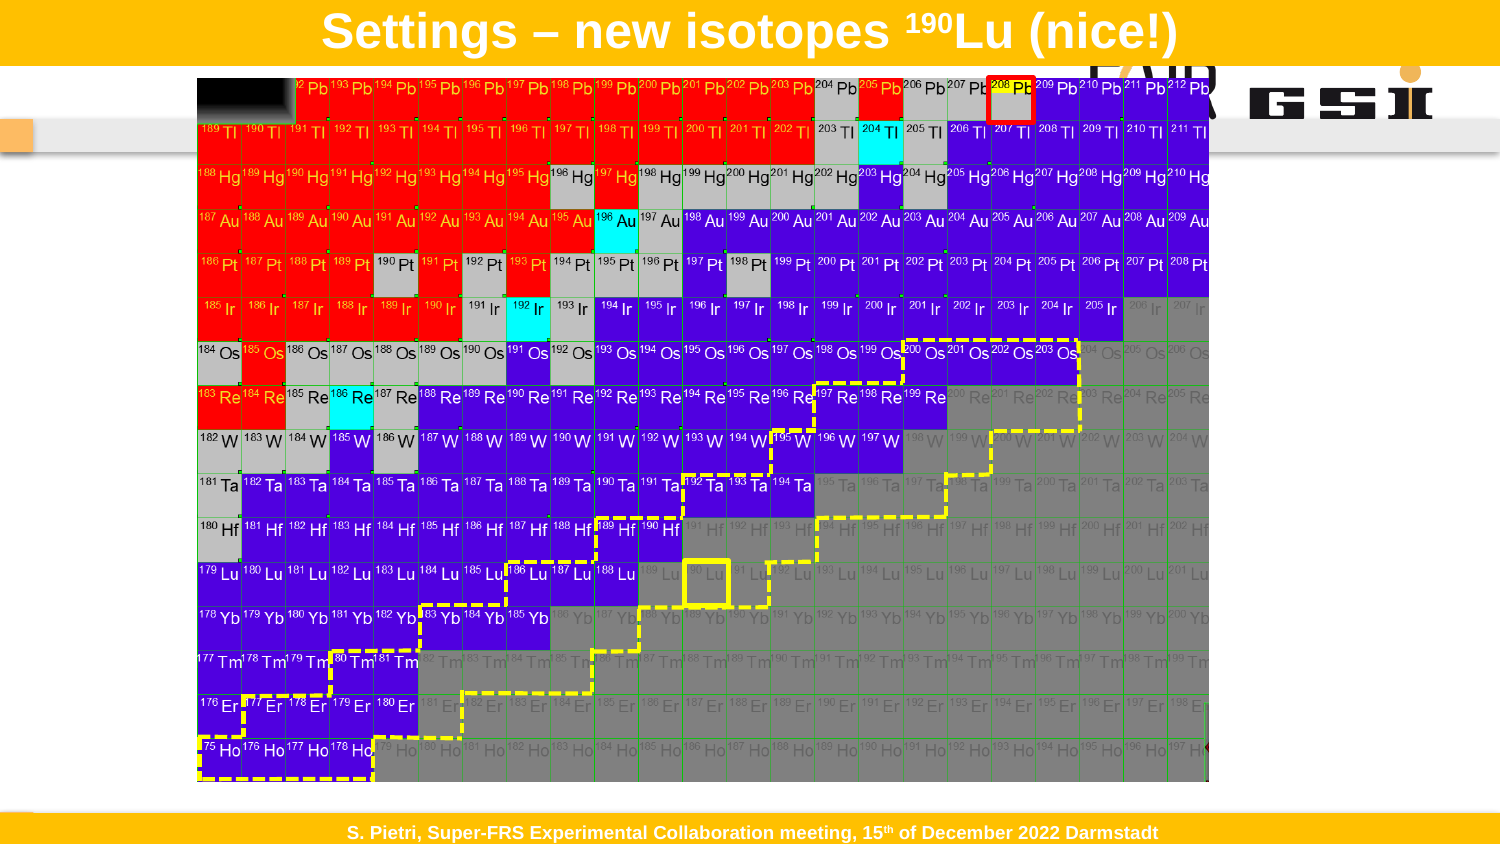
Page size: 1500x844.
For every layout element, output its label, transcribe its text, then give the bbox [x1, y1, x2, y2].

picture [1248, 66, 1434, 119]
text_box S. Pietri, Super-FRS Experimental Collaboration meeting, 15th of December 2022 Darmstadt [0, 813, 1500, 844]
title Settings – new isotopes 190Lu (nice!) [0, 0, 1500, 66]
picture [195, 66, 1217, 782]
